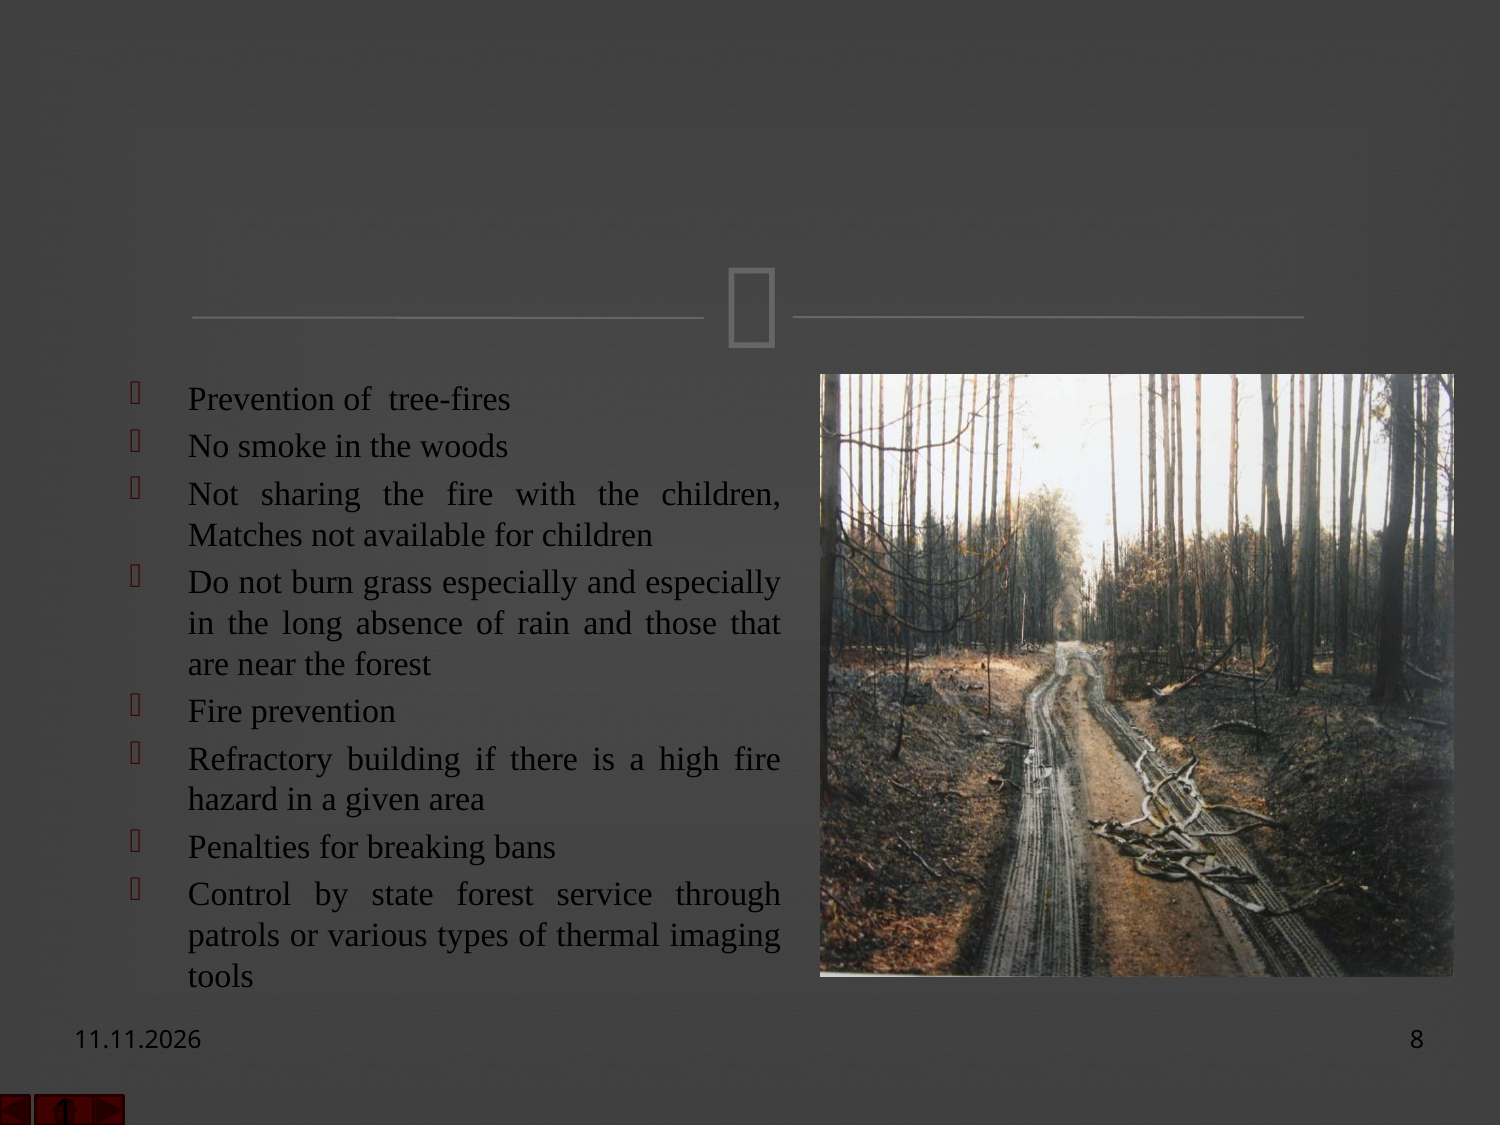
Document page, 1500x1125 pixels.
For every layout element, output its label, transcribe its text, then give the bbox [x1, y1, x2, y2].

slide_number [59, 1010, 410, 1071]
text_box [0, 1094, 31, 1125]
text_box 1 [34, 1094, 92, 1125]
list Prevention of tree-fires No smoke in the woods Not sharing the fire with the children, Matches not available for children Do not burn grass especially and especially in the long absence of rain and those that are near the forest Fire prevention Refractory building if there is a high fire hazard in a given area Penalties for breaking bans Control by state forest service through patrols or various types of thermal imaging tools [114, 368, 797, 1005]
text_box [92, 1094, 125, 1125]
picture [819, 374, 1454, 978]
slide_number 8 [1089, 1010, 1440, 1071]
